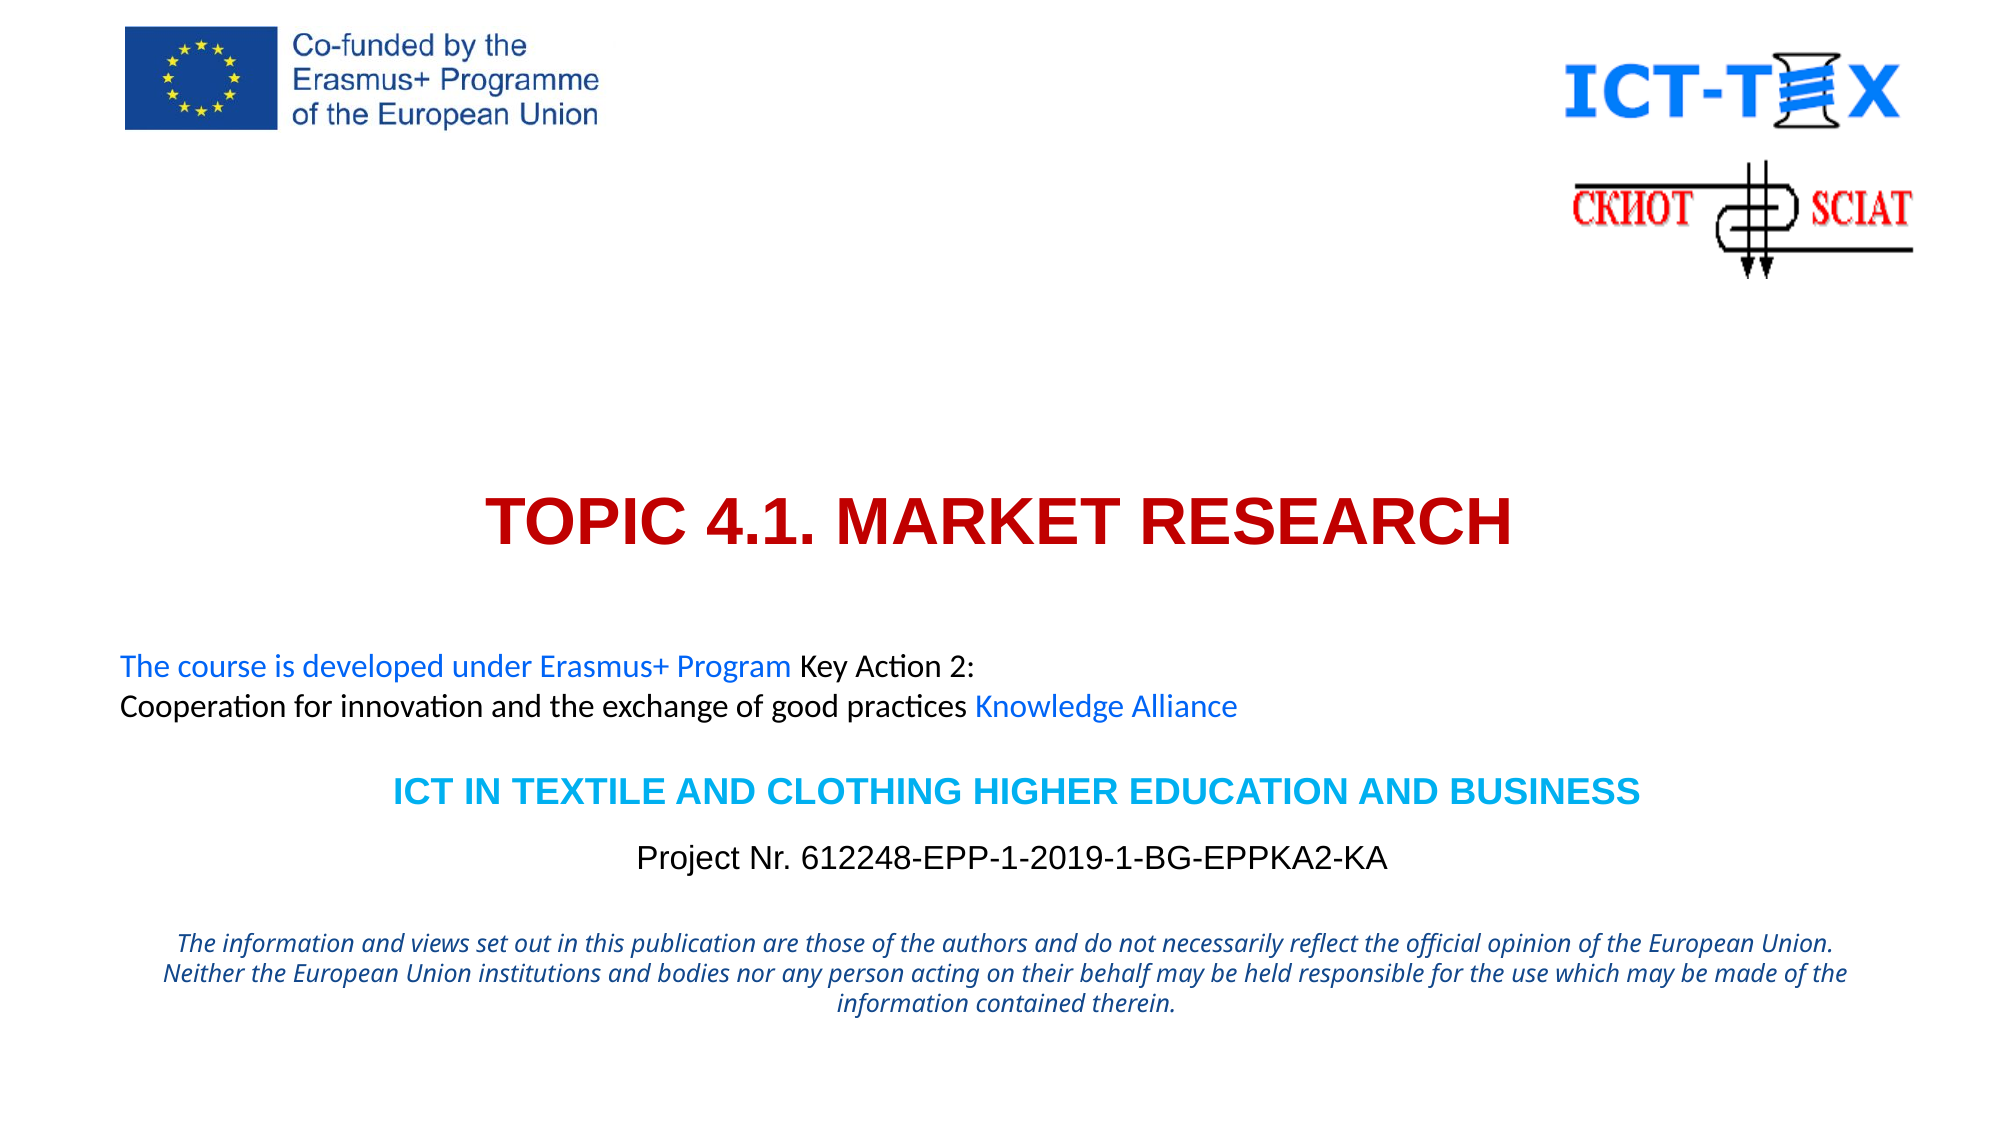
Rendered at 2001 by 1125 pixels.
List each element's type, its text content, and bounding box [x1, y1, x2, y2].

picture [1554, 135, 1918, 280]
picture [125, 26, 673, 133]
text_box TOPIC 4.1. MARKET RESEARCH [0, 397, 2000, 639]
picture [1539, 46, 1925, 133]
